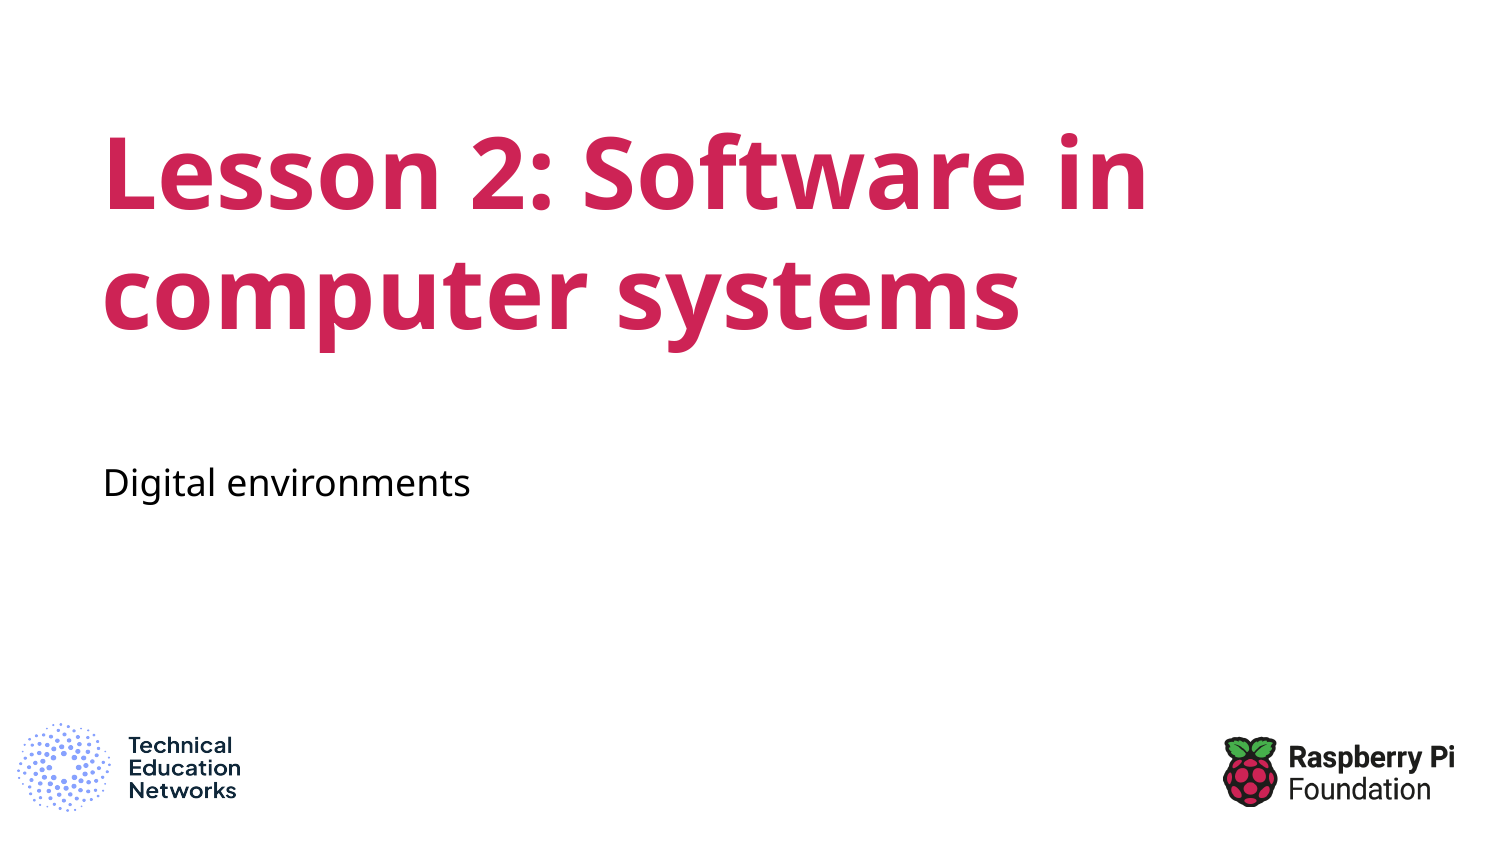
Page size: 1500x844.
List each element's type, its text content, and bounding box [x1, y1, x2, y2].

subtitle Digital environments [87, 437, 1416, 558]
picture [16, 722, 240, 812]
picture [1223, 736, 1454, 807]
title Lesson 2: Software in computer systems [86, 94, 1415, 429]
